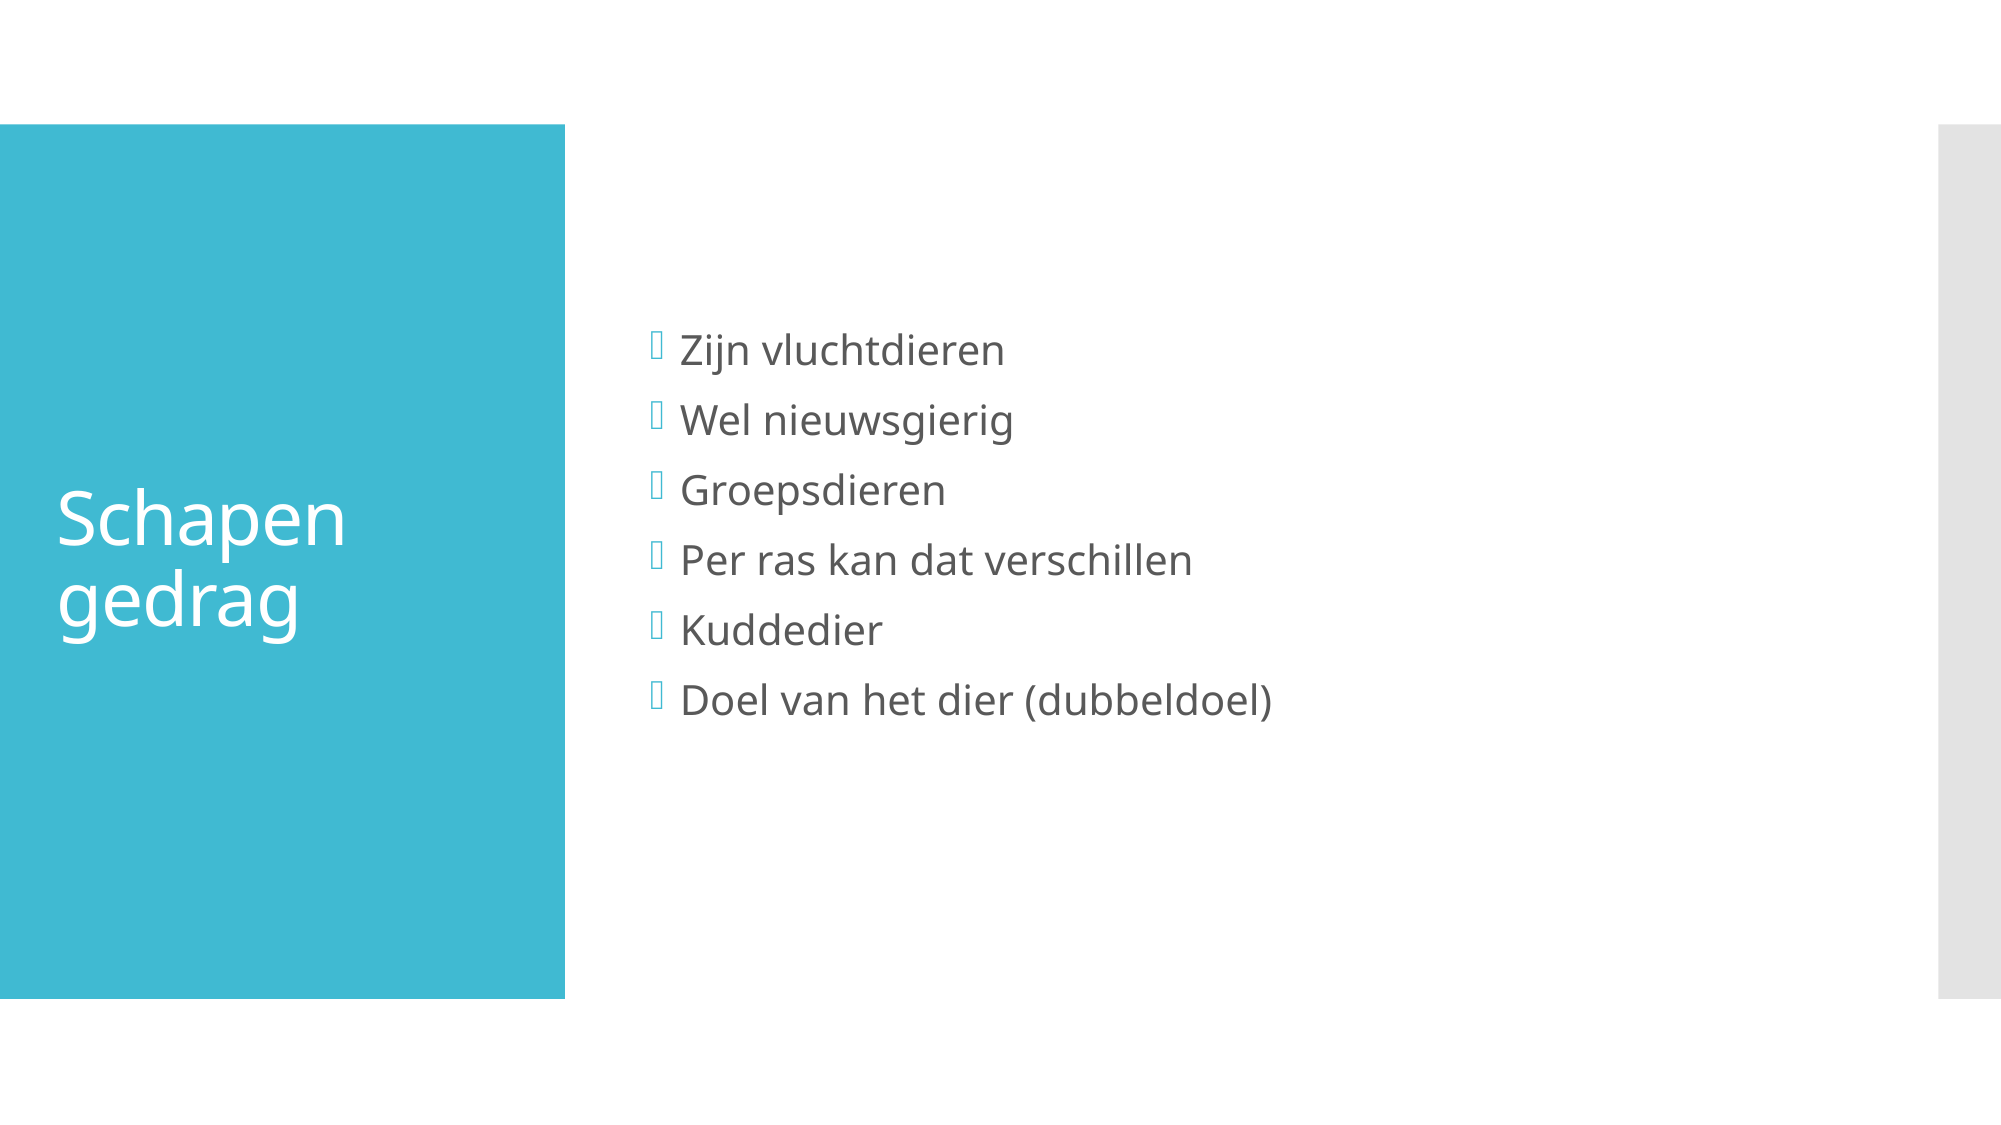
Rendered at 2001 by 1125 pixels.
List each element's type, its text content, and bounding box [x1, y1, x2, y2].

list Zijn vluchtdieren Wel nieuwsgierig Groepsdieren Per ras kan dat verschillen Kuddedier Doel van het dier (dubbeldoel) [634, 141, 1835, 982]
title Schapen gedrag [41, 184, 525, 940]
